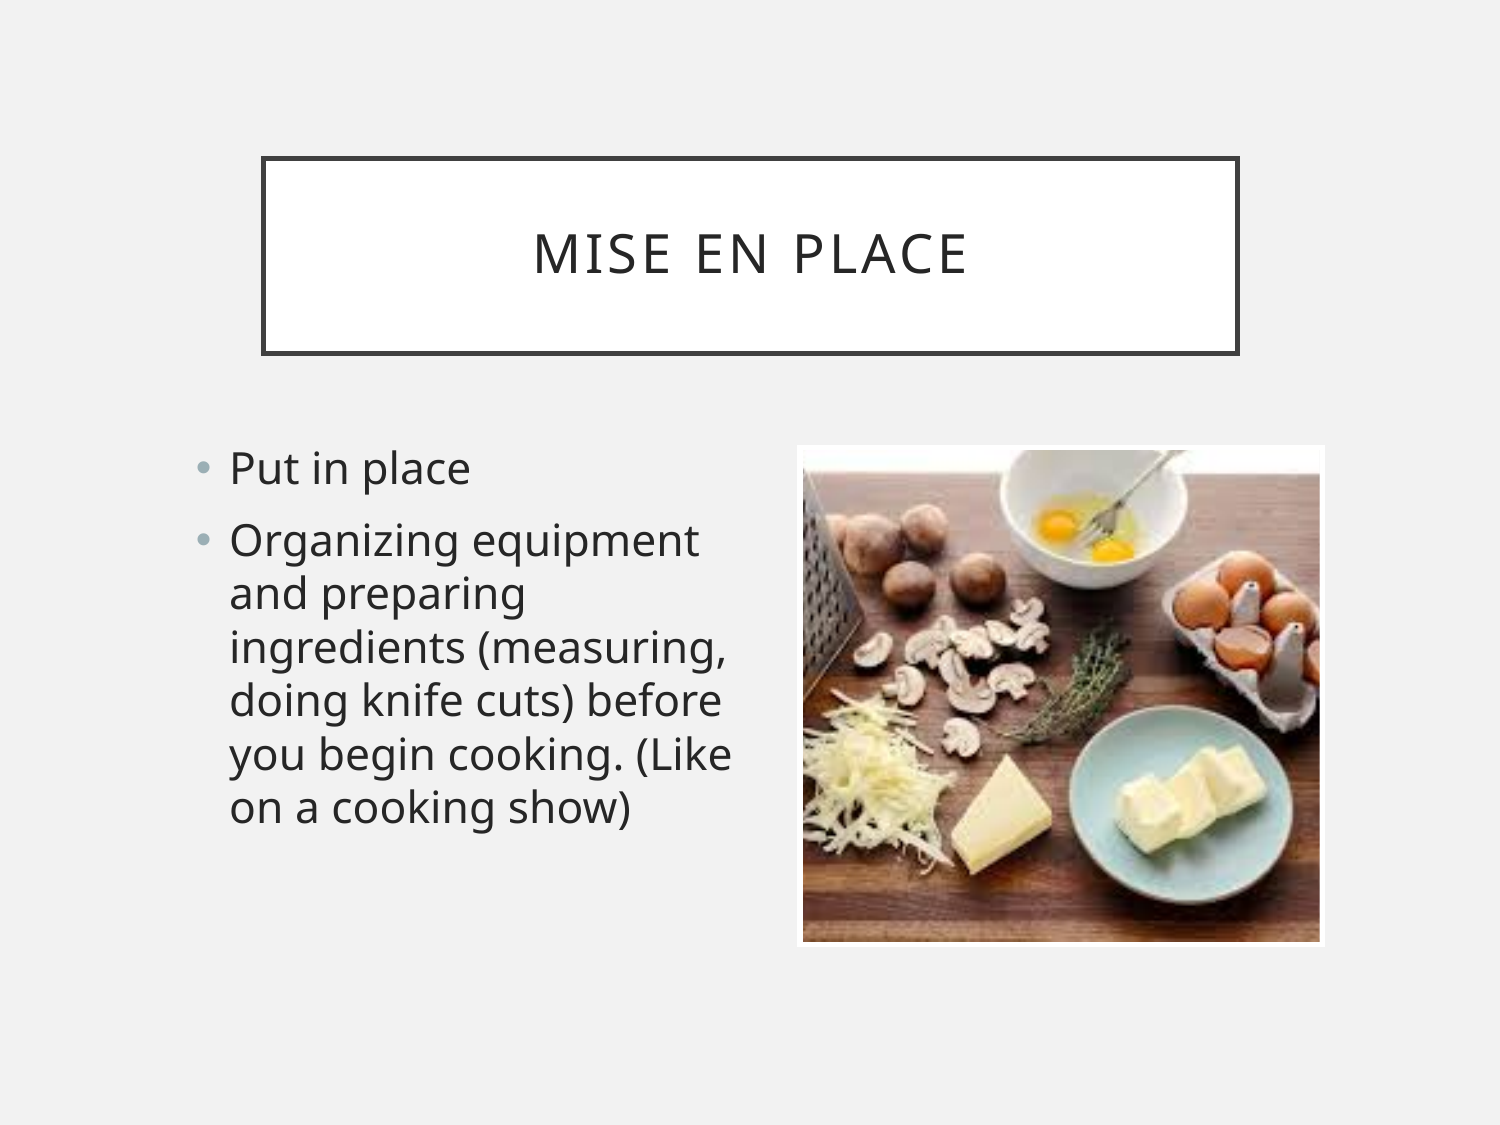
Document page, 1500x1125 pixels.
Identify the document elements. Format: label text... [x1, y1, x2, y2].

list Put in place Organizing equipment and preparing ingredients (measuring, doing knife cuts) before you begin cooking. (Like on a cooking show) [180, 432, 750, 942]
picture [802, 449, 1320, 942]
title Mise en place [261, 156, 1240, 356]
